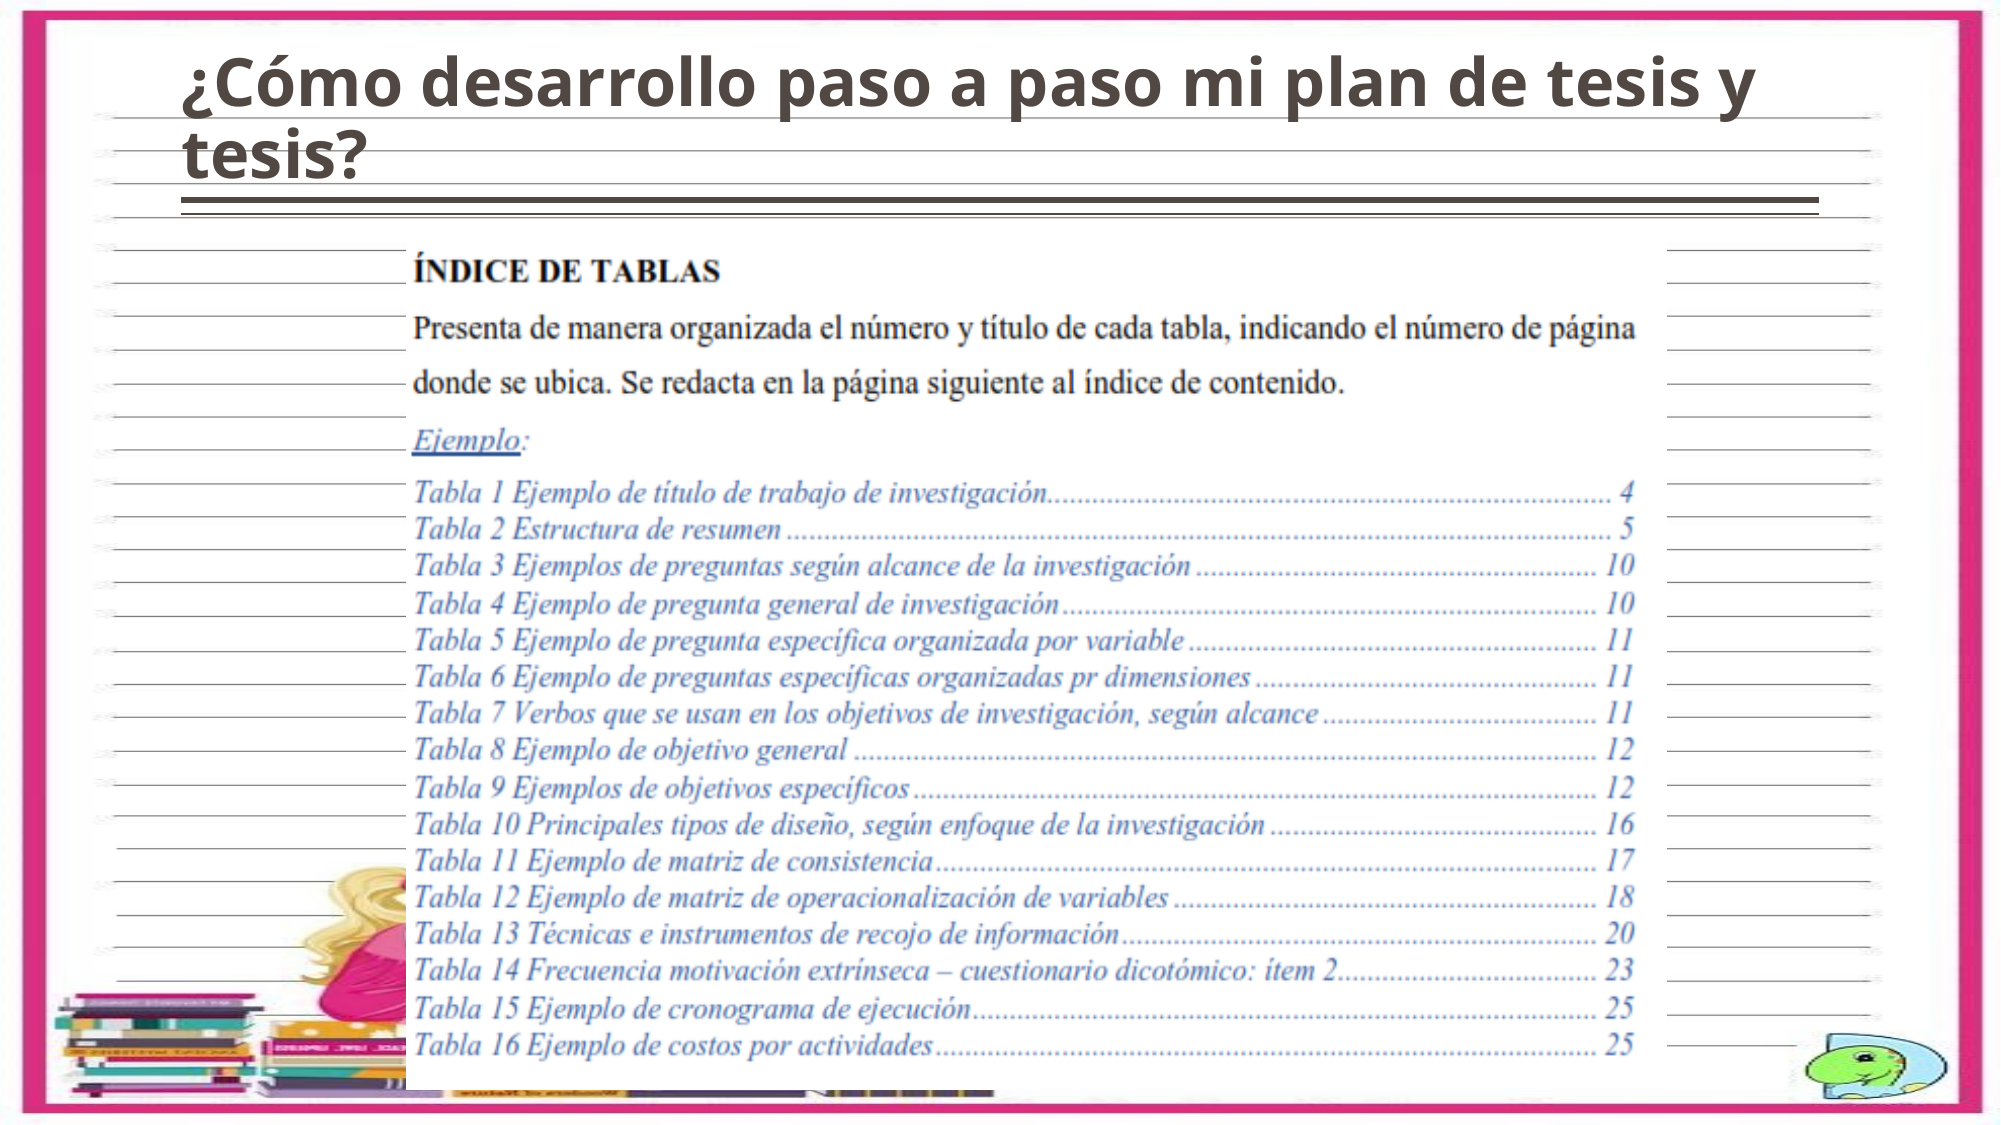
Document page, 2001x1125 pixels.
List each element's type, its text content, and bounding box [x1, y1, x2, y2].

title ¿Cómo desarrollo paso a paso mi plan de tesis y tesis? [181, 20, 1819, 201]
picture [0, 0, 2001, 1125]
